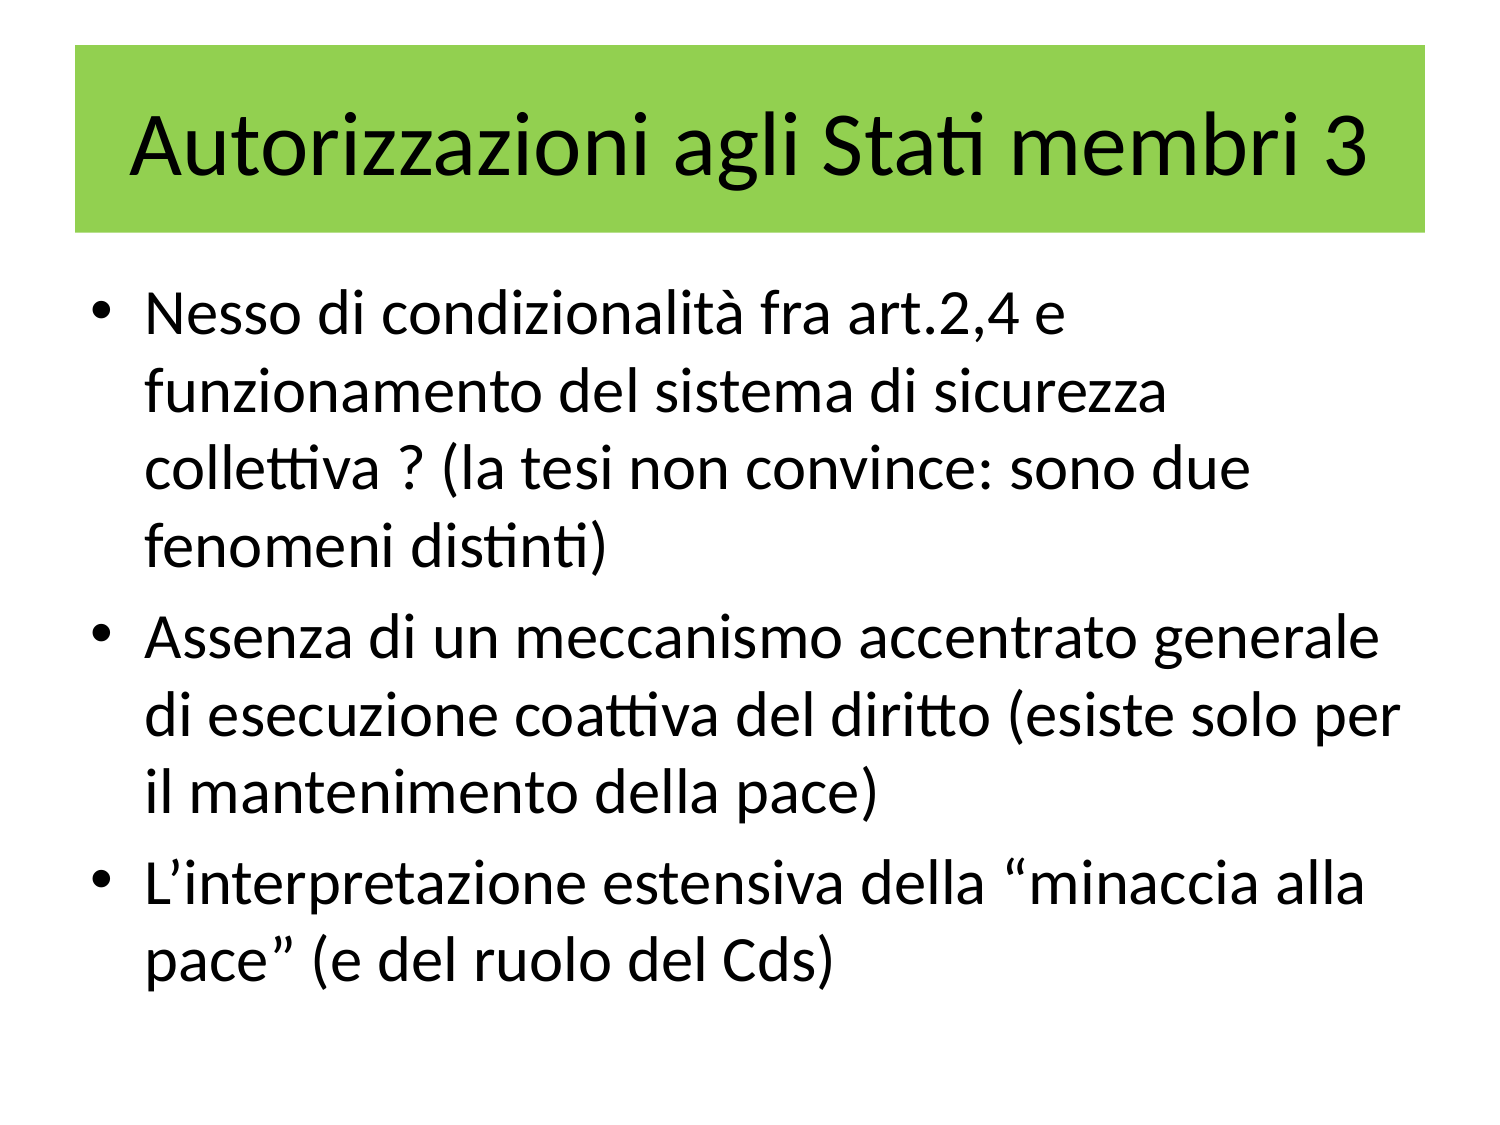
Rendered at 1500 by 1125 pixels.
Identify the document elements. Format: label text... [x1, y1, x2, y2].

list Nesso di condizionalità fra art.2,4 e funzionamento del sistema di sicurezza collettiva ? (la tesi non convince: sono due fenomeni distinti) Assenza di un meccanismo accentrato generale di esecuzione coattiva del diritto (esiste solo per il mantenimento della pace) L’interpretazione estensiva della “minaccia alla pace” (e del ruolo del Cds) [75, 262, 1425, 1005]
title Autorizzazioni agli Stati membri 3 [75, 45, 1425, 233]
